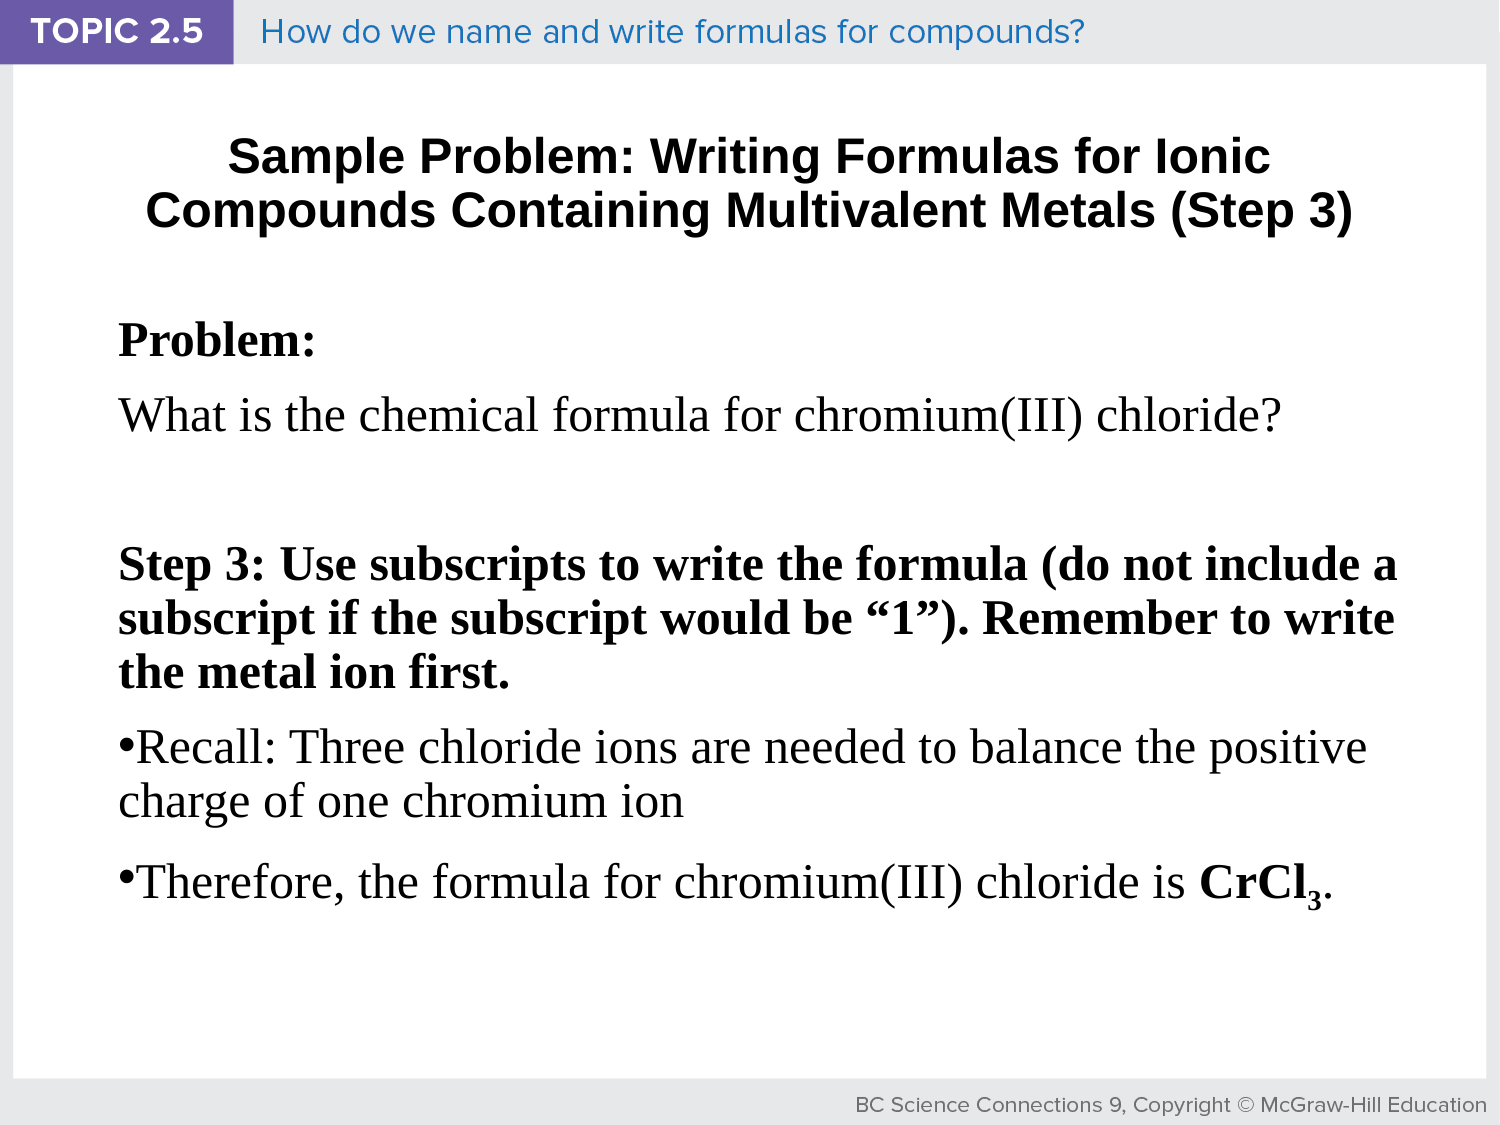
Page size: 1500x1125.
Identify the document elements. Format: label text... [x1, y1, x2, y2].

list Problem: What is the chemical formula for chromium(III) chloride? Step 3: Use subscripts to write the formula (do not include a subscript if the subscript would be “1”). Remember to write the metal ion first. Recall: Three chloride ions are needed to balance the positive charge of one chromium ion Therefore, the formula for chromium(III) chloride is CrCl3. [103, 305, 1428, 1014]
picture [0, 0, 1500, 1125]
title Sample Problem: Writing Formulas for Ionic Compounds Containing Multivalent Metals (Step 3) [103, 137, 1397, 231]
